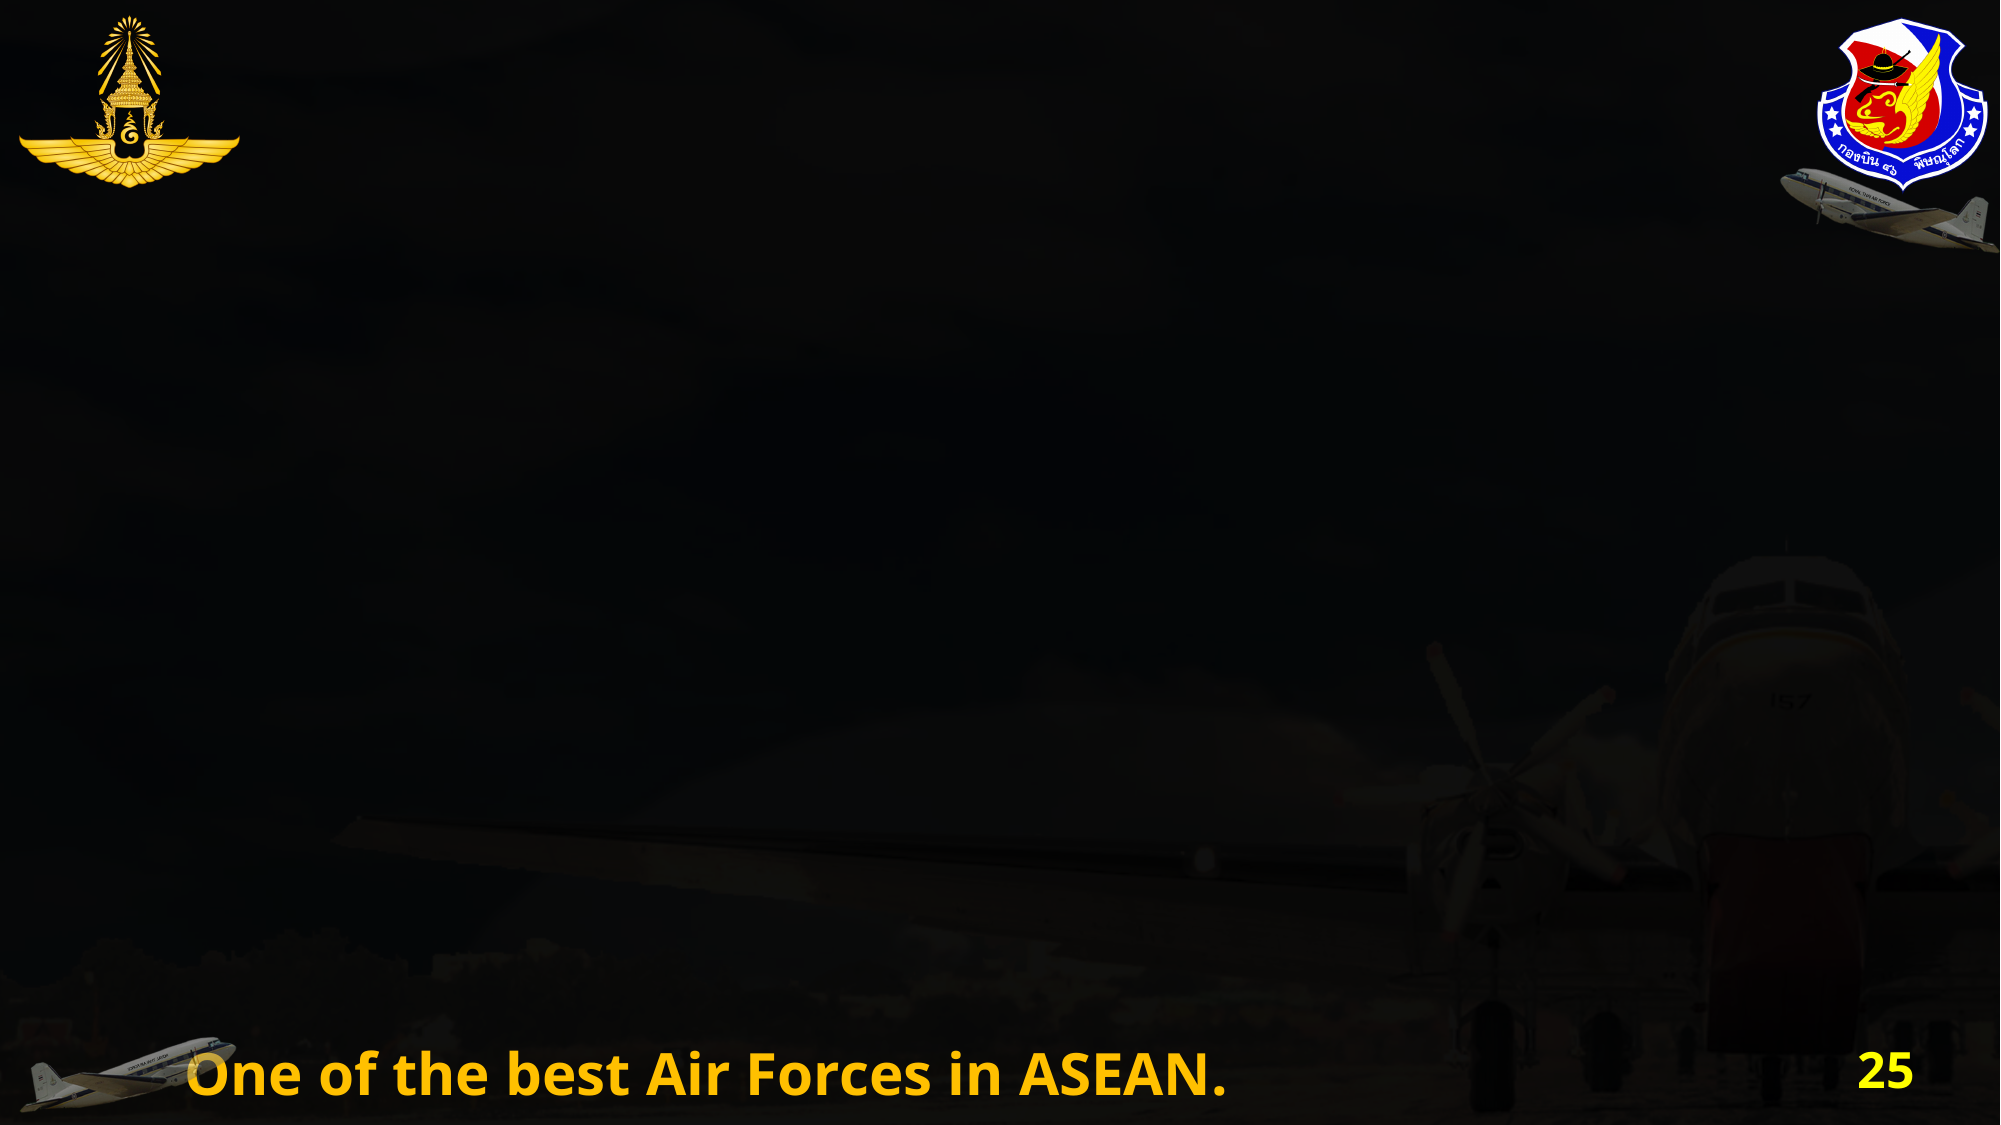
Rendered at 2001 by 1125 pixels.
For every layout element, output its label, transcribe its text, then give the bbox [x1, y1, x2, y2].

picture [0, 1010, 263, 1125]
picture [1753, 9, 2000, 279]
picture [19, 15, 240, 188]
slide_number 25 [1412, 1042, 1930, 1103]
